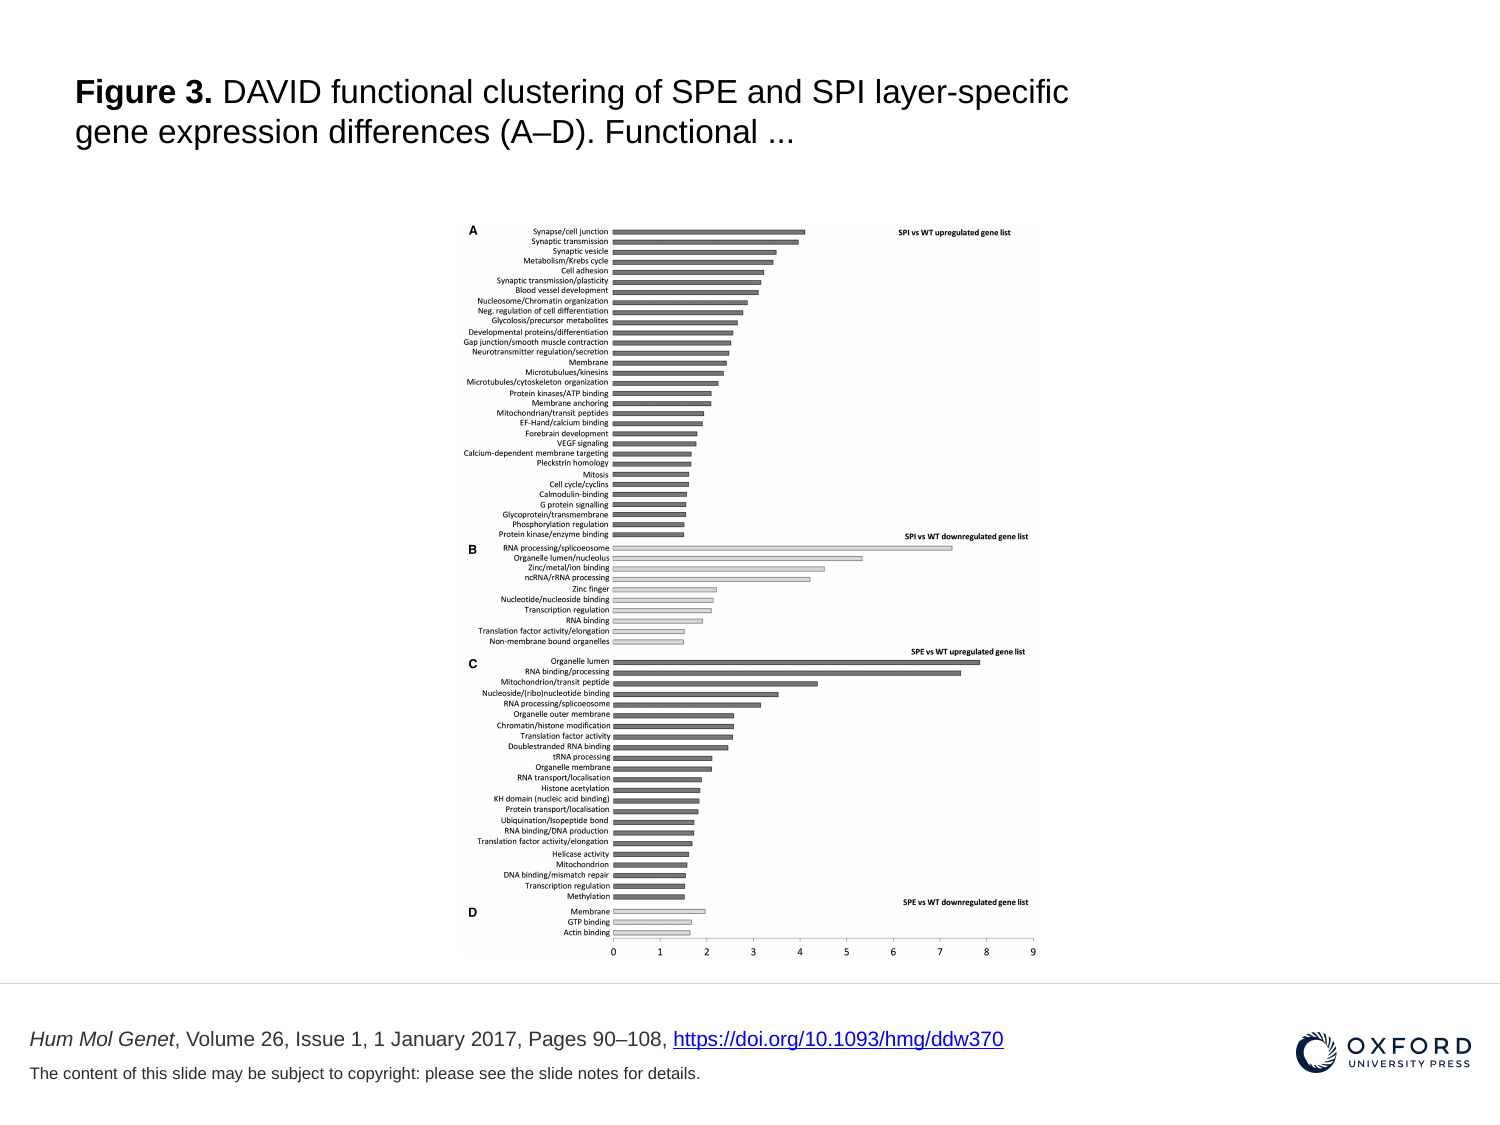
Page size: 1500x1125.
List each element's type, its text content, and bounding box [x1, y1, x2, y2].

footer Hum Mol Genet, Volume 26, Issue 1, 1 January 2017, Pages 90–108, https://doi.org/10.1093/hmg/ddw370 The content of this slide may be subject to copyright: please see the slide notes for details. [0, 983, 1260, 1125]
picture [462, 224, 1037, 957]
title Figure 3. DAVID functional clustering of SPE and SPI layer-specific gene expression differences (A–D). Functional ... [75, 69, 1078, 171]
picture [1296, 1032, 1471, 1073]
